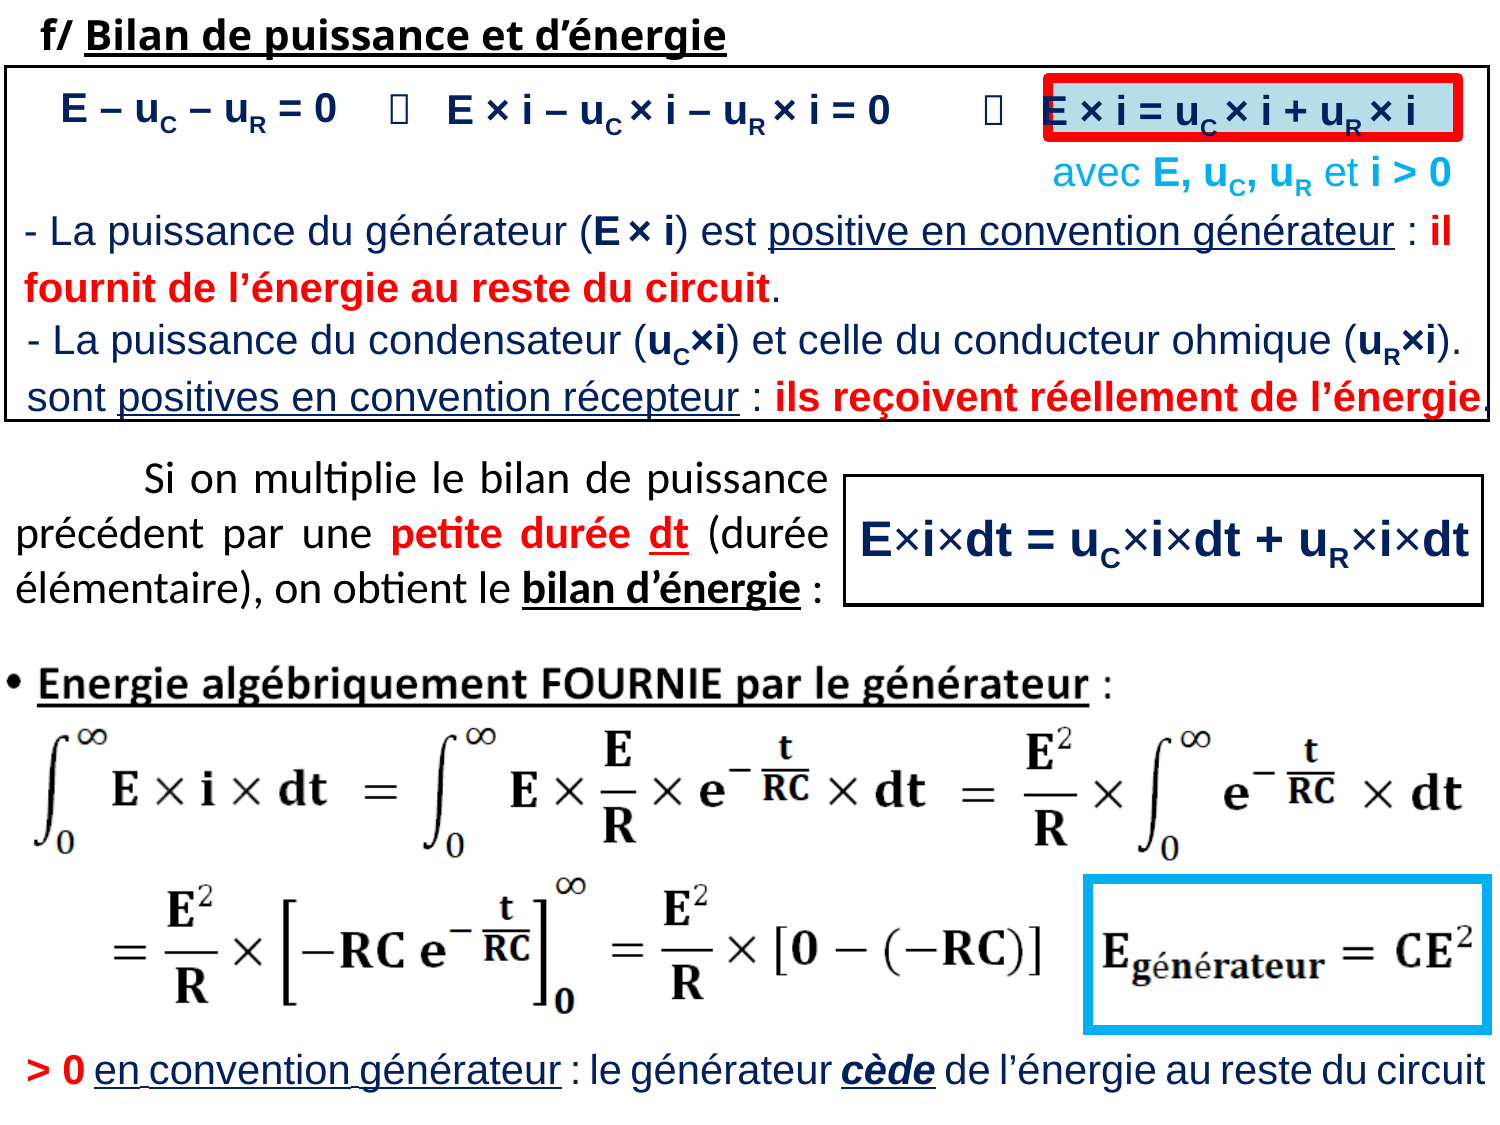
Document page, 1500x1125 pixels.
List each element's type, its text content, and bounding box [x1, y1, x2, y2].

text_box - La puissance du condensateur (uC×i) et celle du conducteur ohmique (uR×i). sont positives en convention récepteur : ils reçoivent réellement de l’énergie. [11, 305, 1500, 440]
text_box [5, 66, 1489, 421]
text_box [844, 475, 1483, 498]
picture [0, 660, 1129, 713]
picture [607, 875, 1044, 1007]
text_box E – uC – uR = 0 [45, 73, 380, 122]
text_box - La puissance du générateur (E × i) est positive en convention générateur : il fournit de l’énergie au reste du circuit. [8, 196, 1500, 374]
text_box avec E, uC, uR et i > 0 [1037, 137, 1468, 209]
text_box  E × i = uC × i + uR × i [966, 76, 1464, 125]
text_box [844, 558, 1483, 606]
text_box > 0 en convention générateur : le générateur cède de l’énergie au reste du circuit [0, 1034, 1500, 1104]
text_box E×i×dt = uC×i×dt + uR×i×dt [844, 498, 1500, 558]
text_box f/ Bilan de puissance et d’énergie [25, 1, 743, 66]
picture [1094, 885, 1481, 1024]
picture [946, 718, 1471, 874]
text_box  E × i – uC × i – uR × i = 0 [371, 75, 968, 124]
picture [100, 875, 597, 1031]
text_box [1046, 125, 1460, 137]
picture [29, 715, 940, 871]
text_box Si on multiplie le bilan de puissance précédent par une petite durée dt (durée élémentaire), on obtient le bilan d’énergie : [0, 440, 845, 621]
